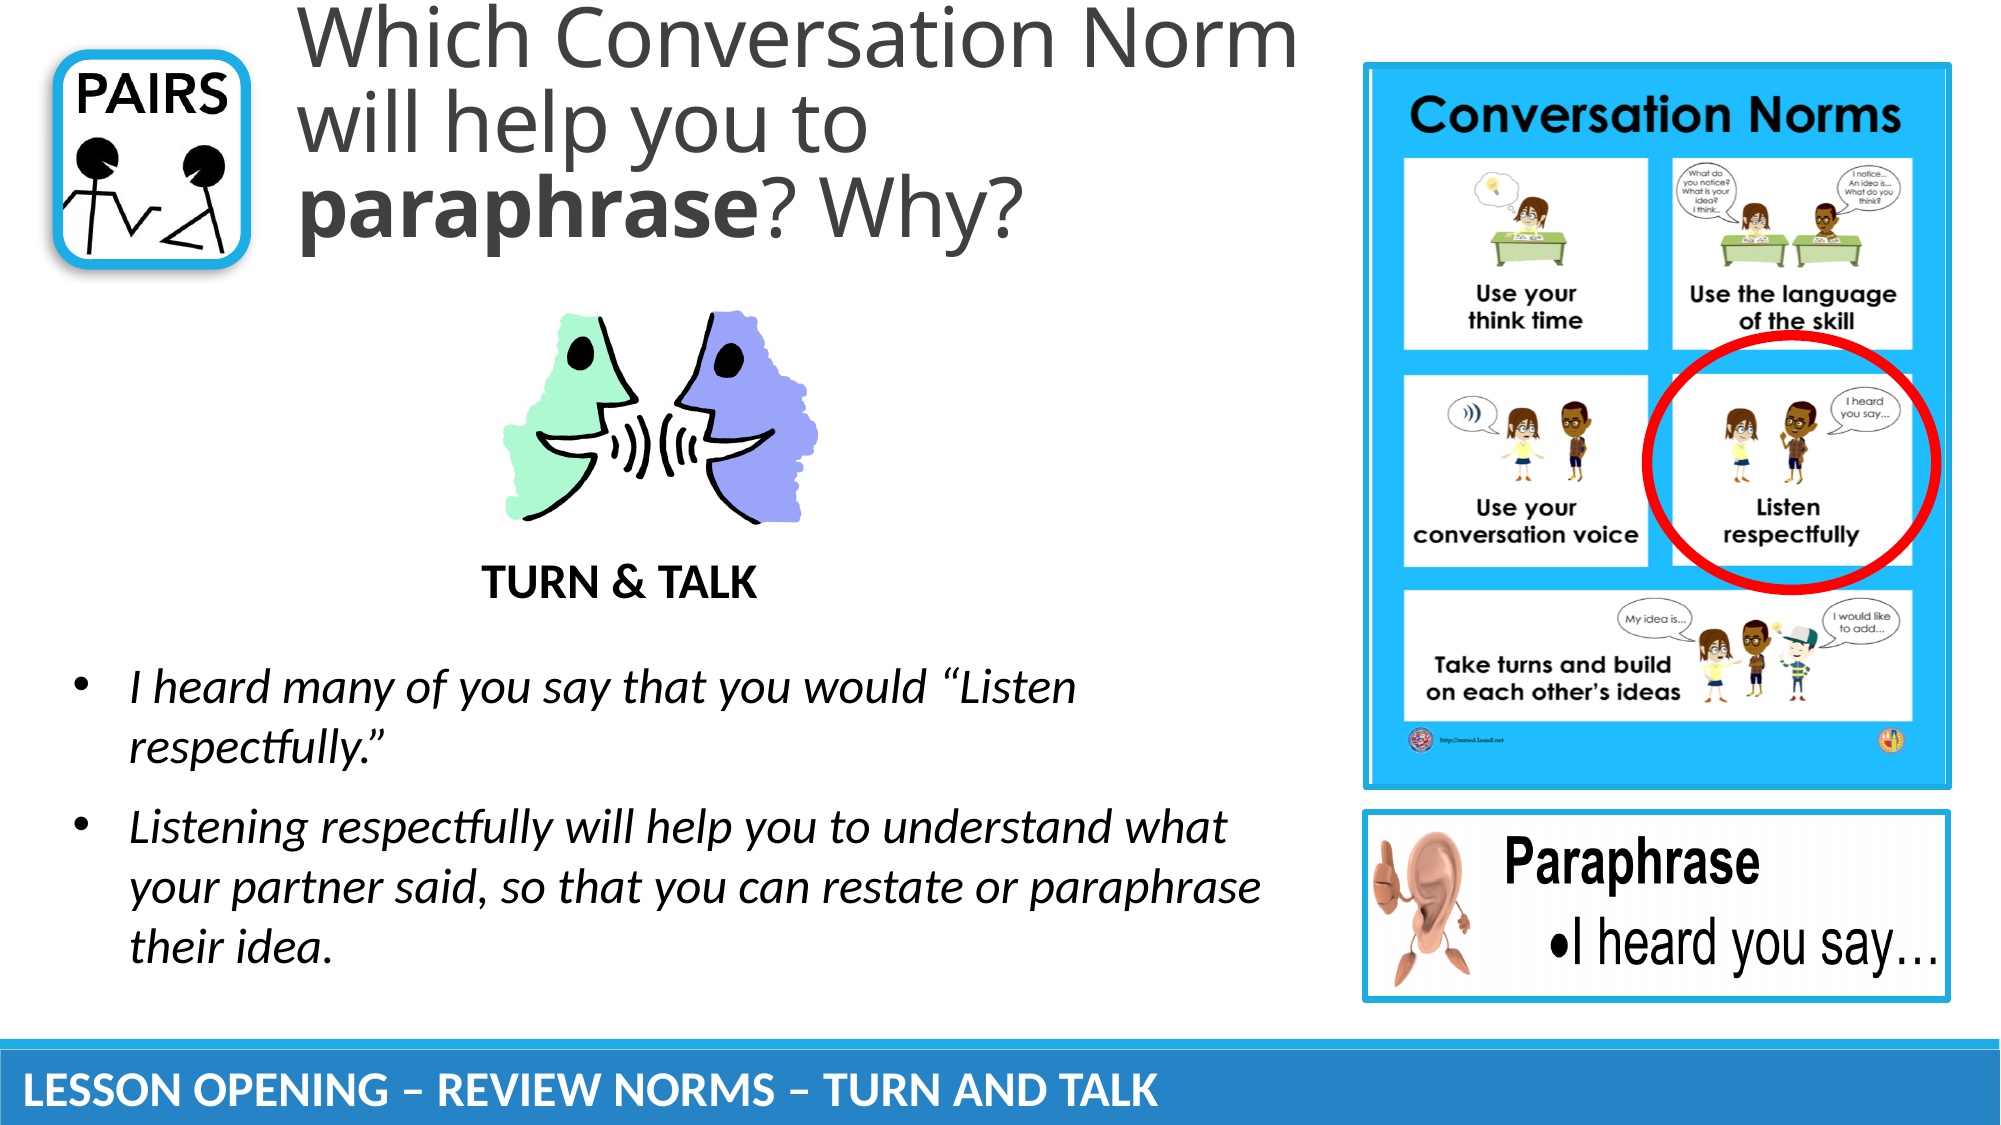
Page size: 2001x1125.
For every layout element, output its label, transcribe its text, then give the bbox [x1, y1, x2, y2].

text_box LESSON OPENING – REVIEW NORMS – TURN AND TALK [8, 1049, 1657, 1124]
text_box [502, 310, 819, 591]
picture [57, 53, 247, 265]
picture [1368, 68, 1947, 785]
text_box I heard many of you say that you would “Listen respectfully.” Listening respectfully will help you to understand what your partner said, so that you can restate or paraphrase their idea. [57, 646, 1333, 981]
title Which Conversation Norm will help you to paraphrase? Why? [281, 56, 1333, 262]
picture [1367, 814, 1946, 997]
